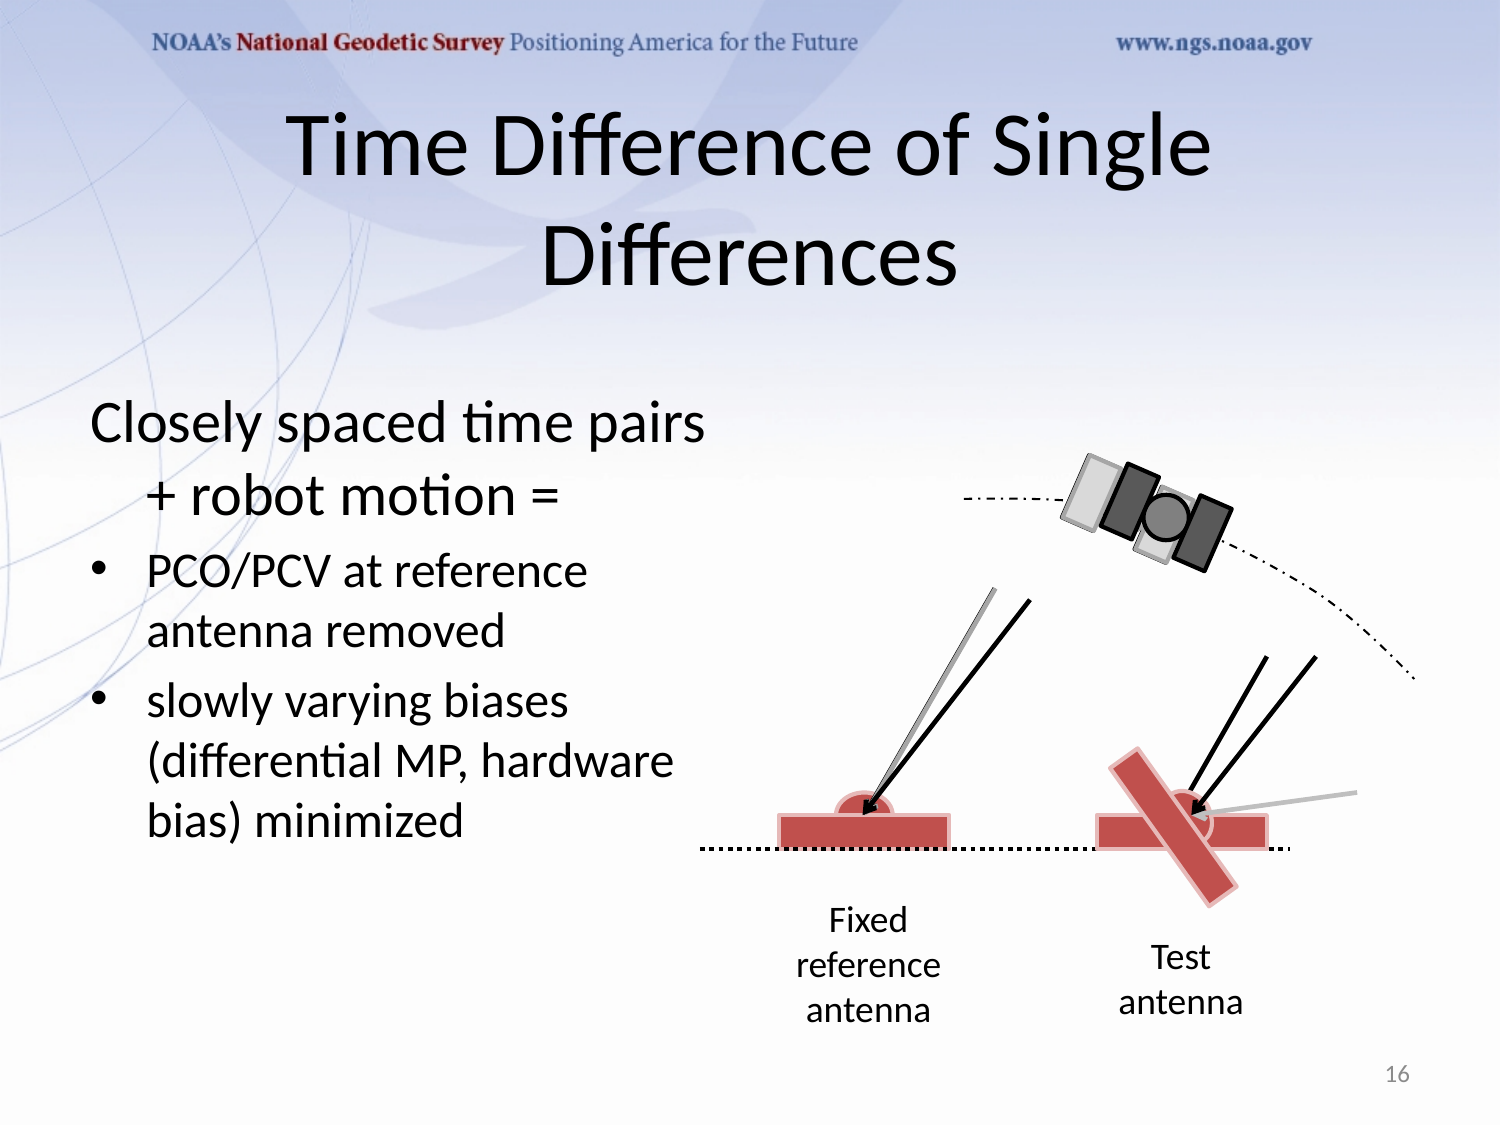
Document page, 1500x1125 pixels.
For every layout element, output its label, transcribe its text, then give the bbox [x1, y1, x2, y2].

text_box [862, 474, 1358, 906]
text_box Test antenna [1074, 924, 1288, 1030]
title Time Difference of Single Differences [74, 99, 1426, 288]
text_box Fixed reference antenna [762, 887, 975, 1038]
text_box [699, 474, 861, 850]
slide_number 16 [1074, 1042, 1425, 1103]
picture [0, 0, 1500, 1125]
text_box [1358, 474, 1415, 850]
list Closely spaced time pairs + robot motion = PCO/PCV at reference antenna removed slowly varying biases (differential MP, hardware bias) minimized [74, 374, 738, 1006]
